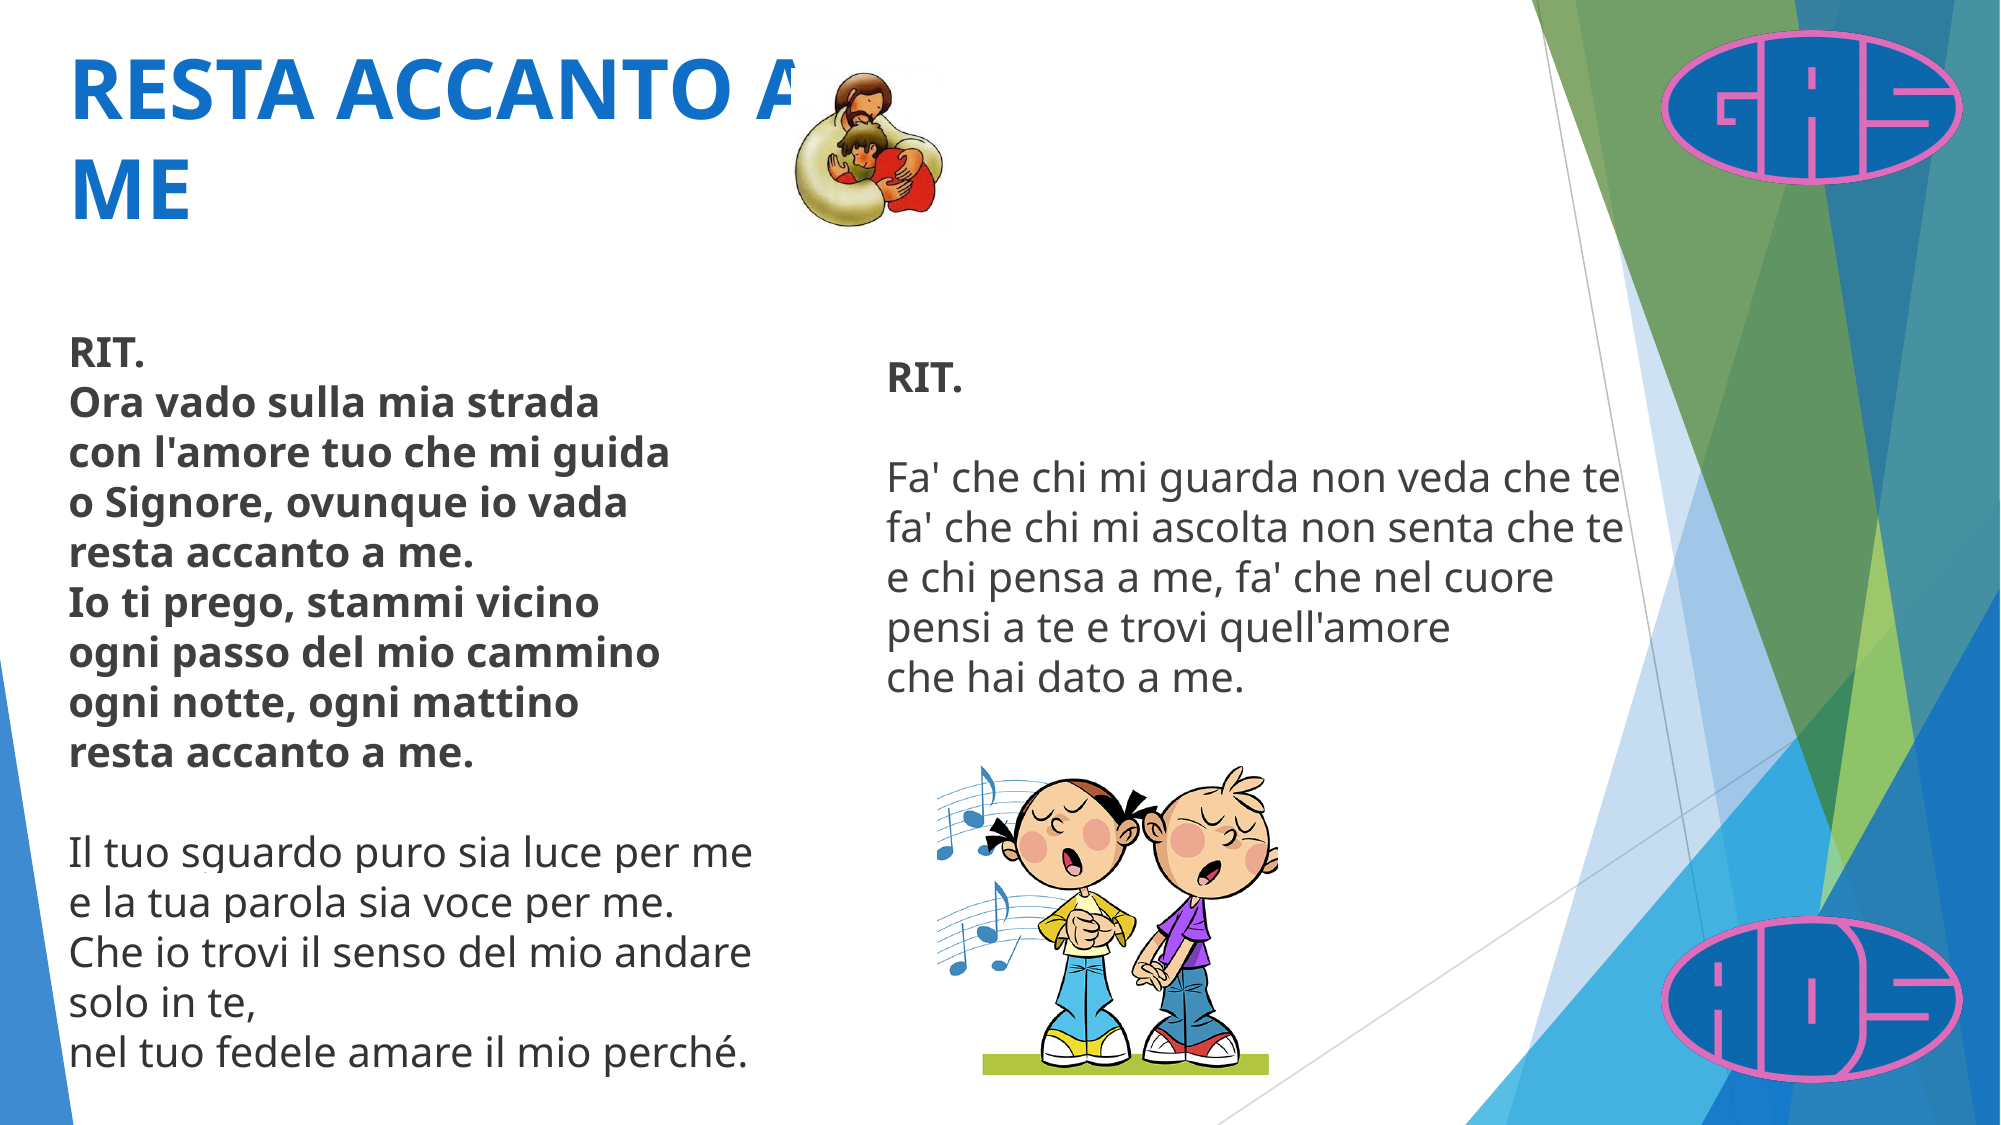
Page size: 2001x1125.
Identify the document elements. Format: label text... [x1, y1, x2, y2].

text_box RESTA ACCANTO A ME RIT. Ora vado sulla mia strada con l'amore tuo che mi guida o Signore, ovunque io vada resta accanto a me. Io ti prego, stammi vicino ogni passo del mio cammino ogni notte, ogni mattino resta accanto a me. Il tuo sguardo puro sia luce per me e la tua parola sia voce per me. Che io trovi il senso del mio andare solo in te, nel tuo fedele amare il mio perché. [53, 21, 846, 1092]
picture [1661, 916, 1963, 1083]
picture [791, 68, 949, 235]
text_box RIT. Fa' che chi mi guarda non veda che te fa' che chi mi ascolta non senta che te e chi pensa a me, fa' che nel cuore pensi a te e trovi quell'amore che hai dato a me. [871, 336, 1742, 762]
picture [937, 764, 1279, 1076]
picture [1661, 30, 1963, 185]
